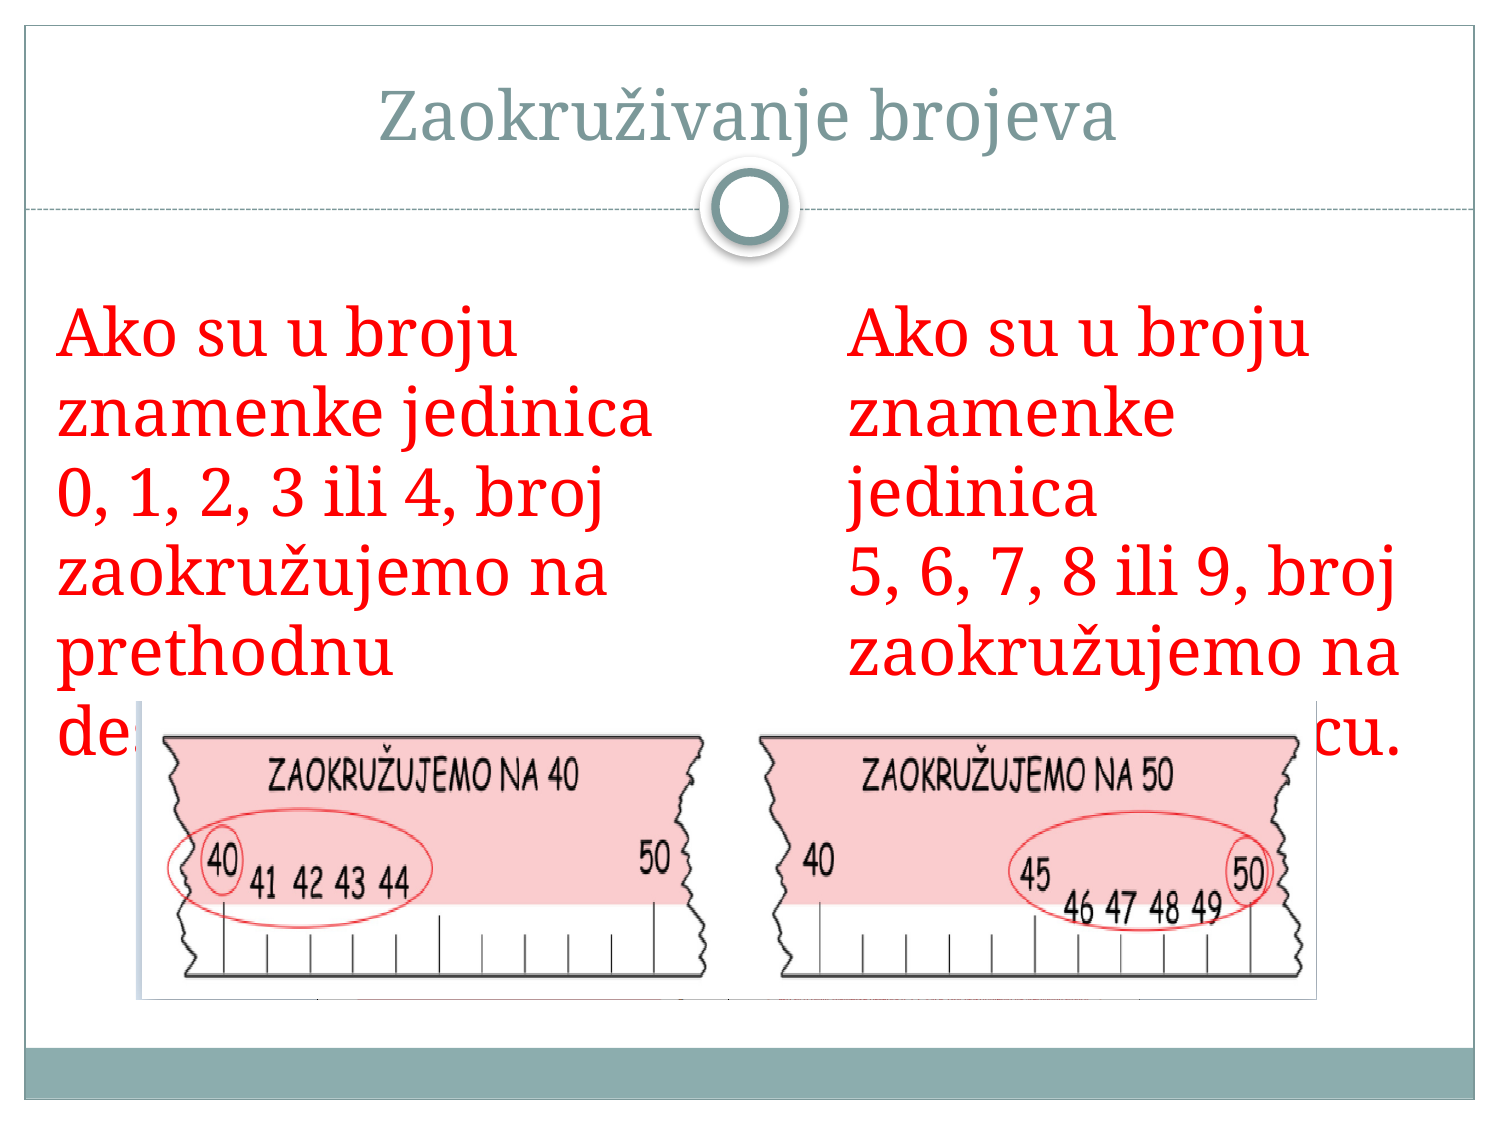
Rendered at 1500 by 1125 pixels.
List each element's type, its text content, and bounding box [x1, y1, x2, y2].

text_box Ako su u broju znamenke jedinica 0, 1, 2, 3 ili 4, broj zaokružujemo na prethodnu deseticu. [41, 281, 680, 777]
picture [135, 700, 1318, 1000]
title Zaokruživanje brojeva [49, 37, 1450, 162]
text_box Ako su u broju znamenke jedinica 5, 6, 7, 8 ili 9, broj zaokružujemo na sljedeću deseticu. [832, 281, 1436, 777]
